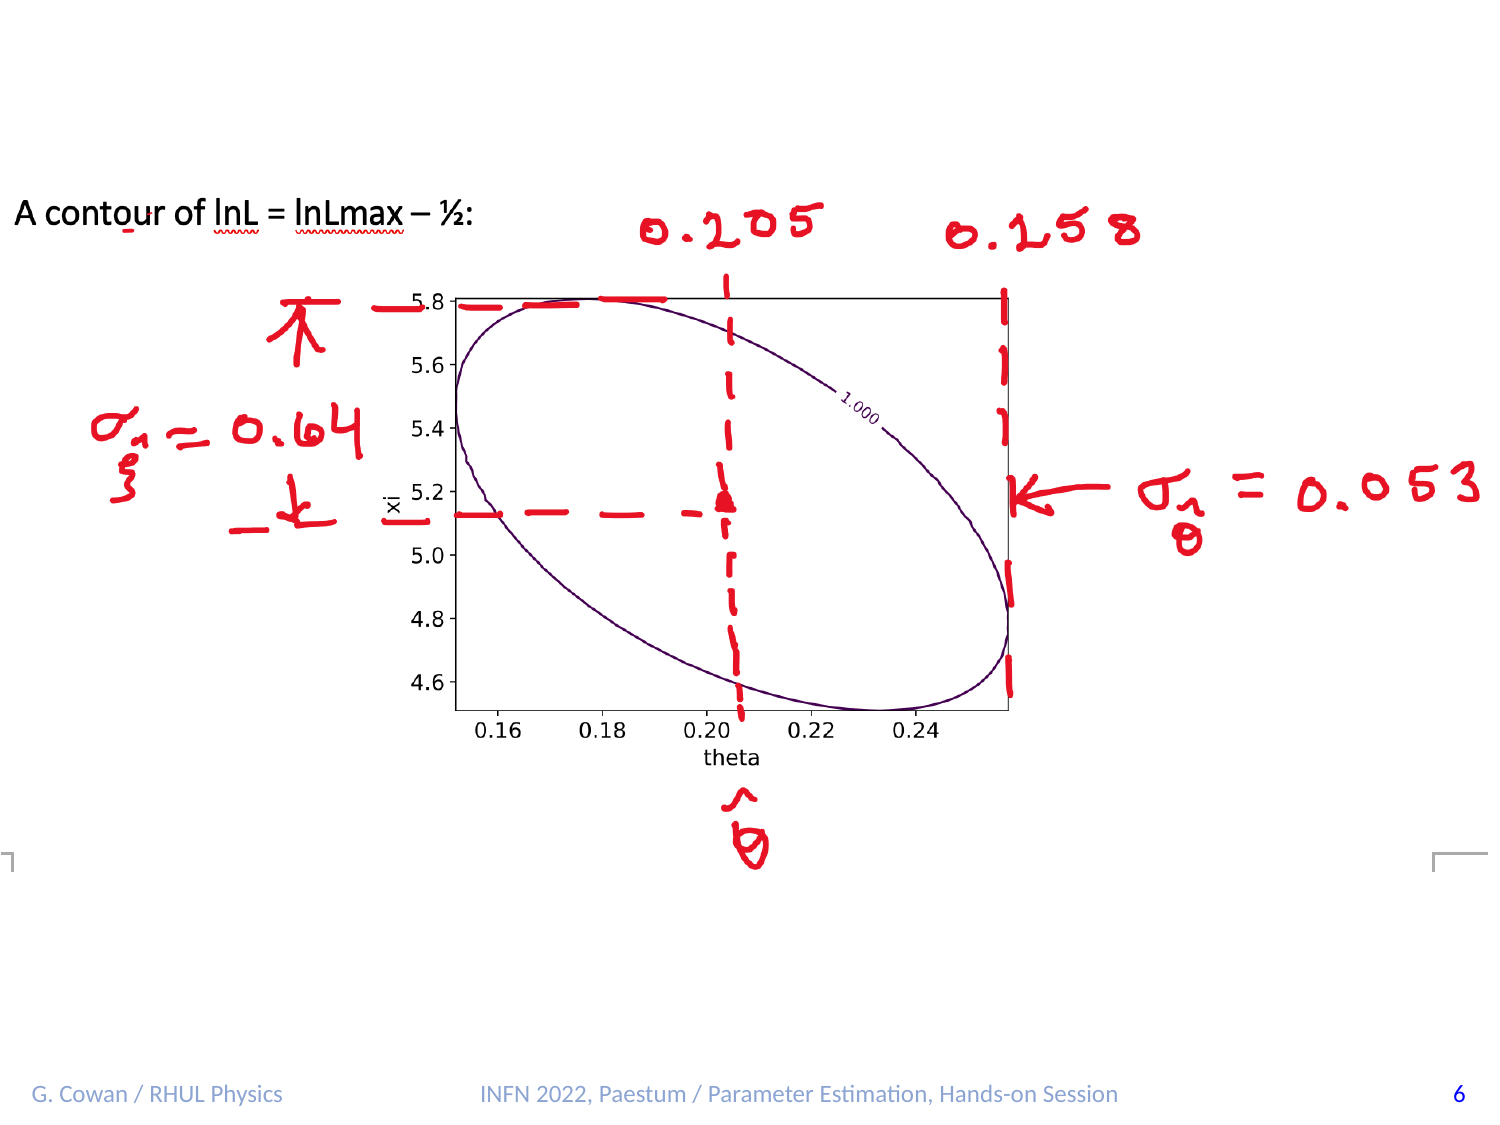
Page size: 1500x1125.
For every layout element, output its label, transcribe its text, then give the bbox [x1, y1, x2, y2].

slide_number 6 [1262, 1062, 1481, 1123]
footer INFN 2022, Paestum / Parameter Estimation, Hands-on Session [338, 1062, 1262, 1123]
picture [1, 178, 1500, 873]
slide_number G. Cowan / RHUL Physics [16, 1062, 338, 1123]
